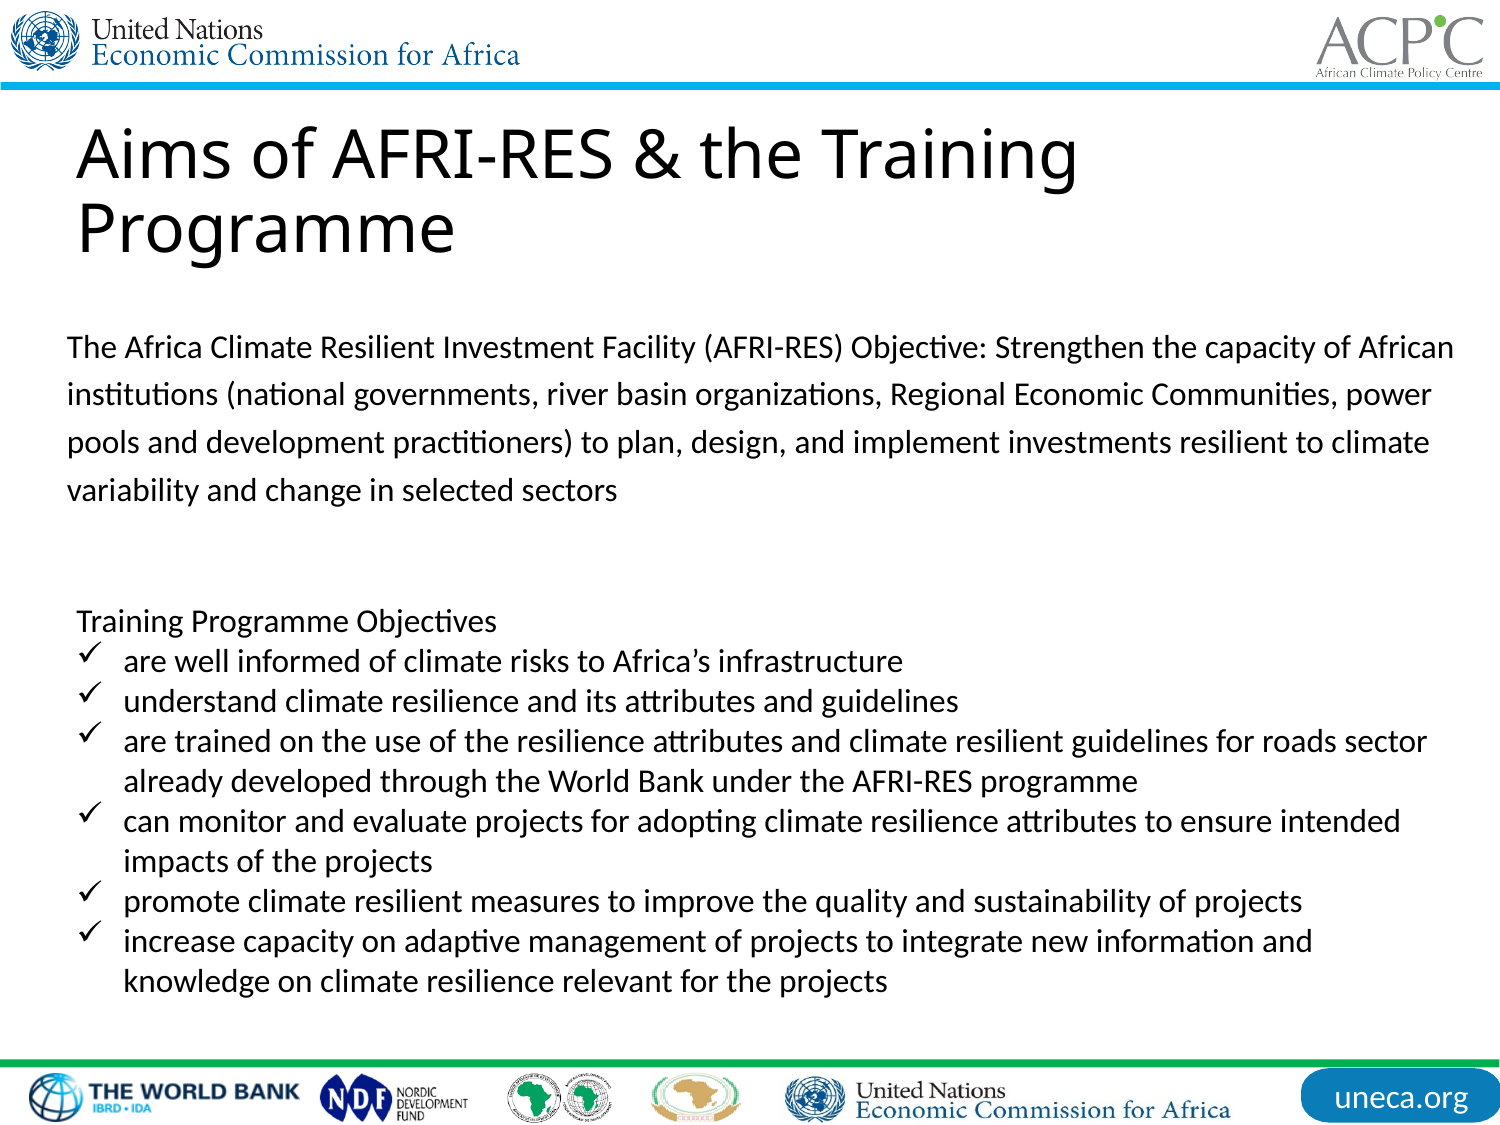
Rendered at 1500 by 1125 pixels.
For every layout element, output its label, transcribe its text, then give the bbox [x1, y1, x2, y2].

picture [651, 1072, 741, 1122]
title Aims of AFRI-RES & the Training Programme [61, 112, 1454, 276]
picture [780, 1074, 1235, 1124]
picture [11, 11, 520, 71]
picture [29, 1073, 300, 1122]
picture [505, 1071, 614, 1124]
picture [1312, 11, 1489, 81]
list The Africa Climate Resilient Investment Facility (AFRI-RES) Objective: Strengthen the capacity of African institutions (national governments, river basin organizations, Regional Economic Communities, power pools and development practitioners) to plan, design, and implement investments resilient to climate variability and change in selected sectors [51, 309, 1500, 567]
picture [319, 1073, 468, 1122]
text_box Training Programme Objectives are well informed of climate risks to Africa’s infrastructure understand climate resilience and its attributes and guidelines are trained on the use of the resilience attributes and climate resilient guidelines for roads sector already developed through the World Bank under the AFRI-RES programme can monitor and evaluate projects for adopting climate resilience attributes to ensure intended impacts of the projects promote climate resilient measures to improve the quality and sustainability of projects increase capacity on adaptive management of projects to integrate new information and knowledge on climate resilience relevant for the projects [61, 592, 1454, 1007]
